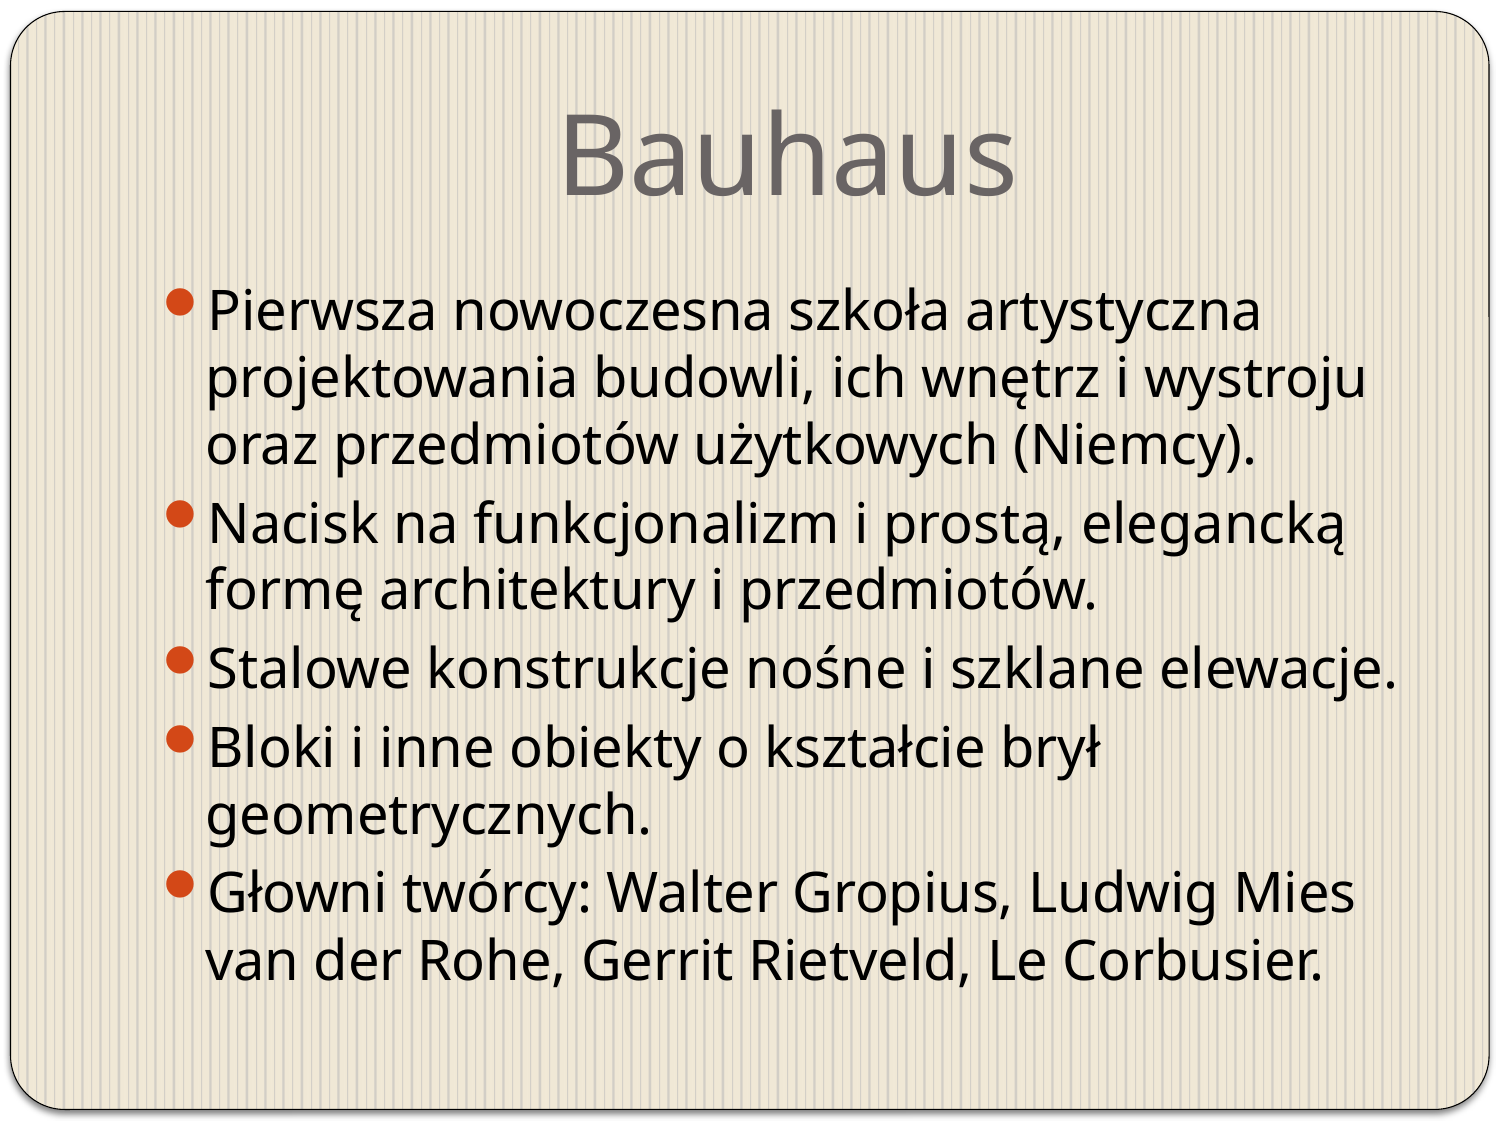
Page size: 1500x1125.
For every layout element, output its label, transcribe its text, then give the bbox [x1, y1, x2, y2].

title Bauhaus [150, 45, 1425, 233]
list Pierwsza nowoczesna szkoła artystyczna projektowania budowli, ich wnętrz i wystroju oraz przedmiotów użytkowych (Niemcy). Nacisk na funkcjonalizm i prostą, elegancką formę architektury i przedmiotów. Stalowe konstrukcje nośne i szklane elewacje. Bloki i inne obiekty o kształcie brył geometrycznych. Głowni twórcy: Walter Gropius, Ludwig Mies van der Rohe, Gerrit Rietveld, Le Corbusier. [147, 267, 1423, 1018]
